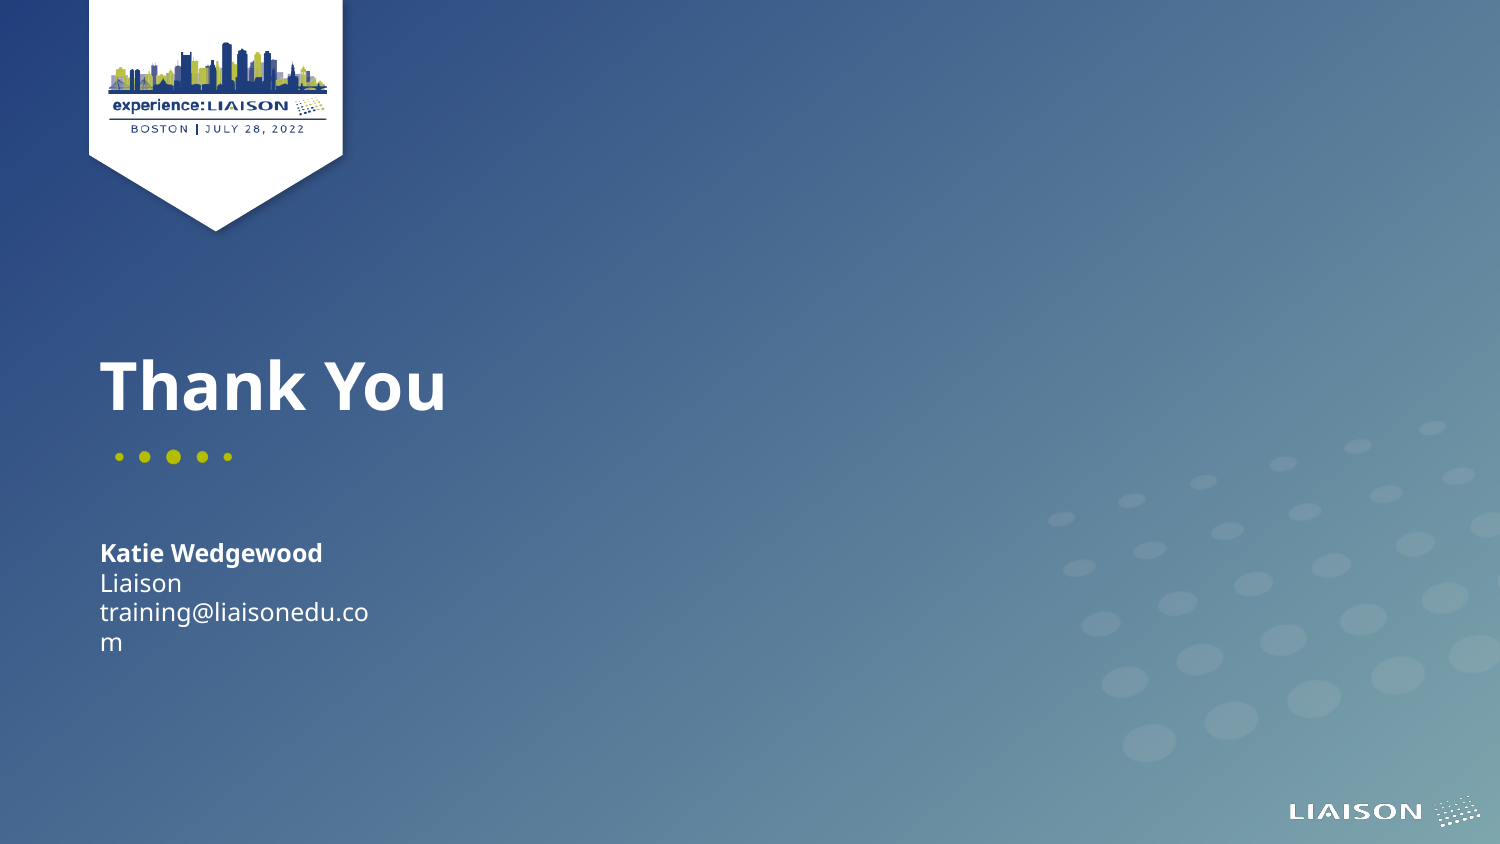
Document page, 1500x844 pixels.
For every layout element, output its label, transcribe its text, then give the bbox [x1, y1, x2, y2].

text_box Katie Wedgewood Liaison training@liaisonedu.com [84, 522, 395, 679]
list Thank You [84, 336, 1259, 444]
picture [105, 444, 242, 475]
